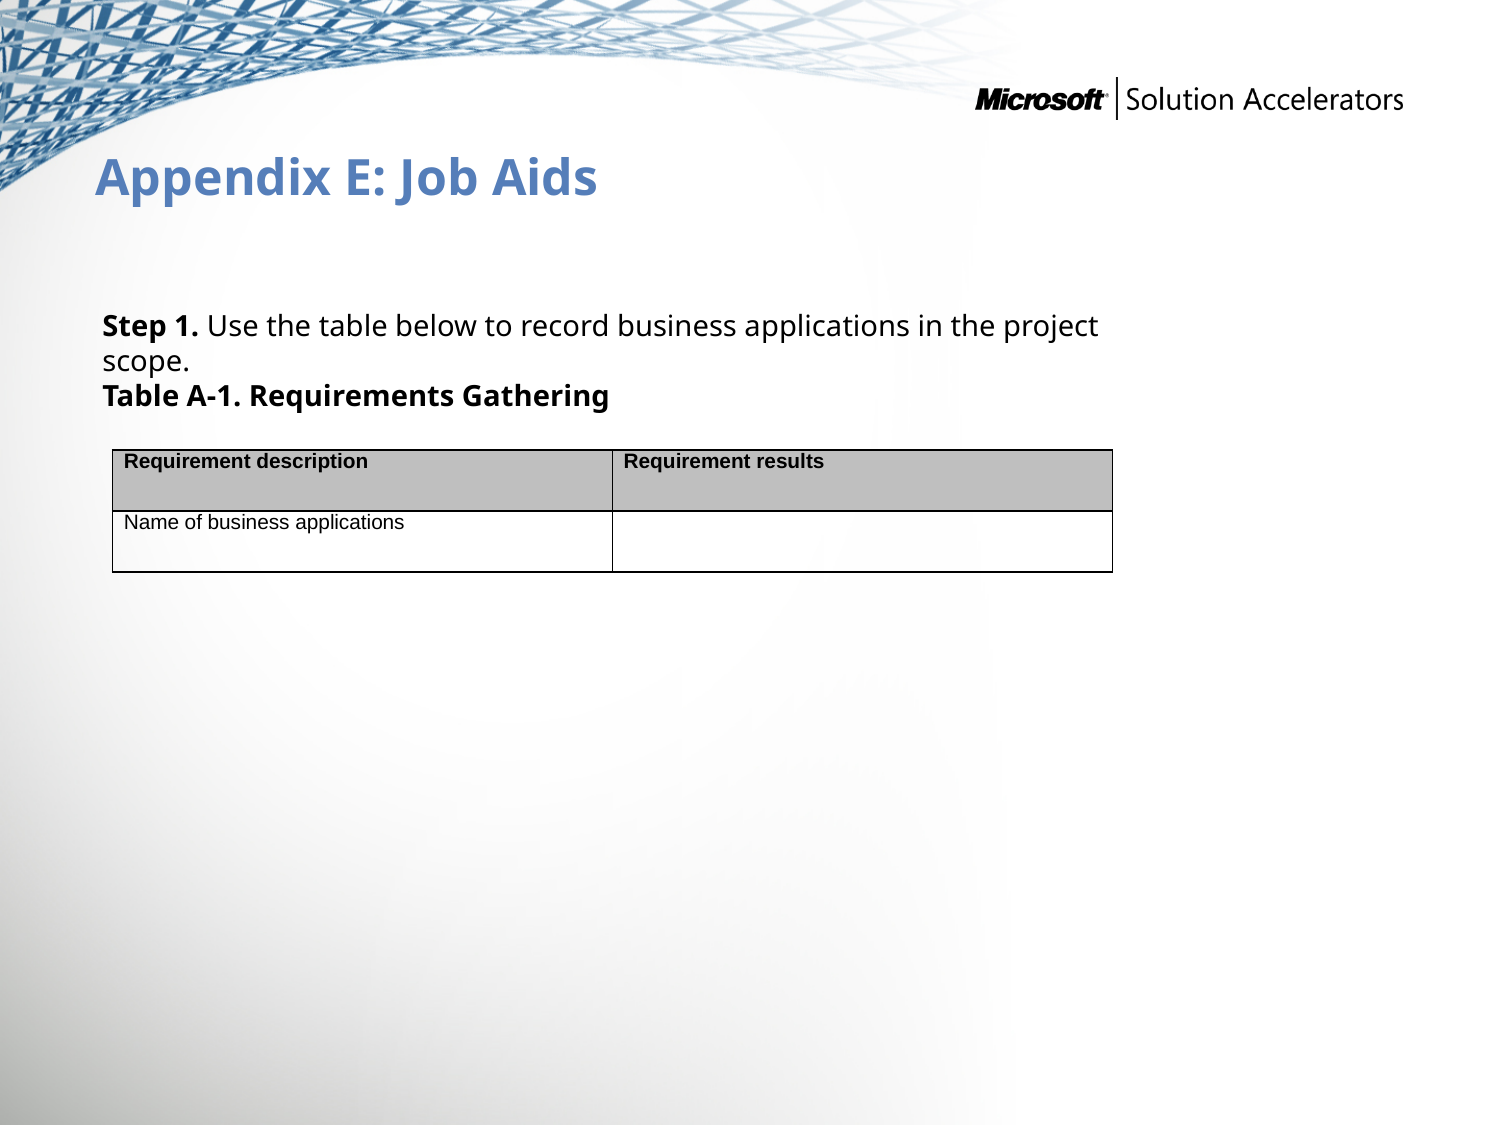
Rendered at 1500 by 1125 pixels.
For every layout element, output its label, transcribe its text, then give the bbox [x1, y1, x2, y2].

picture [0, 0, 1500, 1125]
table_header Requirement description [113, 451, 612, 510]
text_box Step 1. Use the table below to record business applications in the project scope. Table A-1. Requirements Gathering [87, 299, 1163, 909]
table_cell Name of business applications [113, 512, 612, 571]
table_cell [613, 512, 1112, 571]
table_header Requirement results [613, 451, 1112, 510]
title Appendix E: Job Aids [88, 138, 1439, 214]
